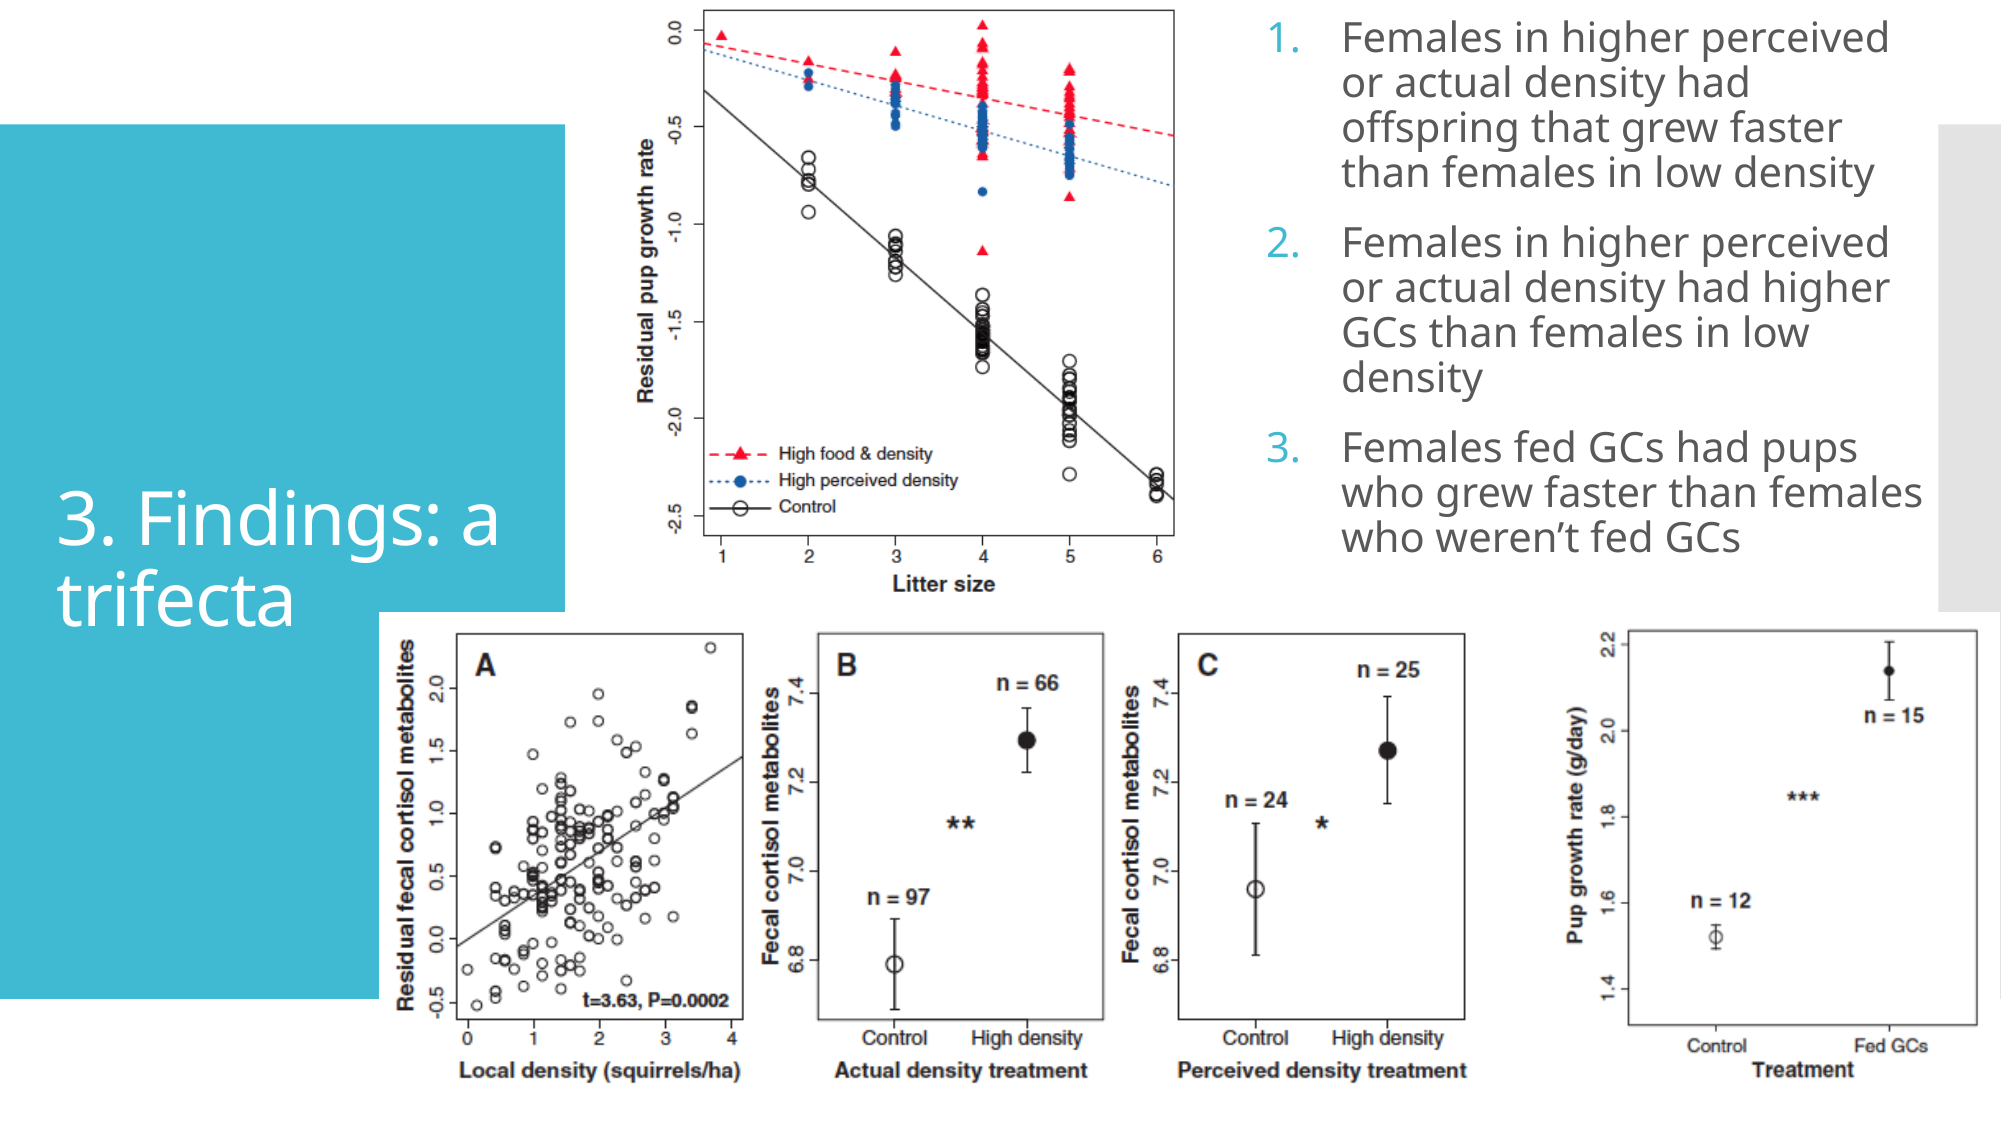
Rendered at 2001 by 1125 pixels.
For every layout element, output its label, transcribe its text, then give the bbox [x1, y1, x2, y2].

title 3. Findings: a trifecta [41, 184, 525, 940]
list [628, 0, 1192, 612]
picture [1555, 612, 2000, 1093]
list Females in higher perceived or actual density had offspring that grew faster than females in low density Females in higher perceived or actual density had higher GCs than females in low density Females fed GCs had pups who grew faster than females who weren’t fed GCs [1251, 35, 1941, 613]
picture [379, 612, 1497, 1093]
